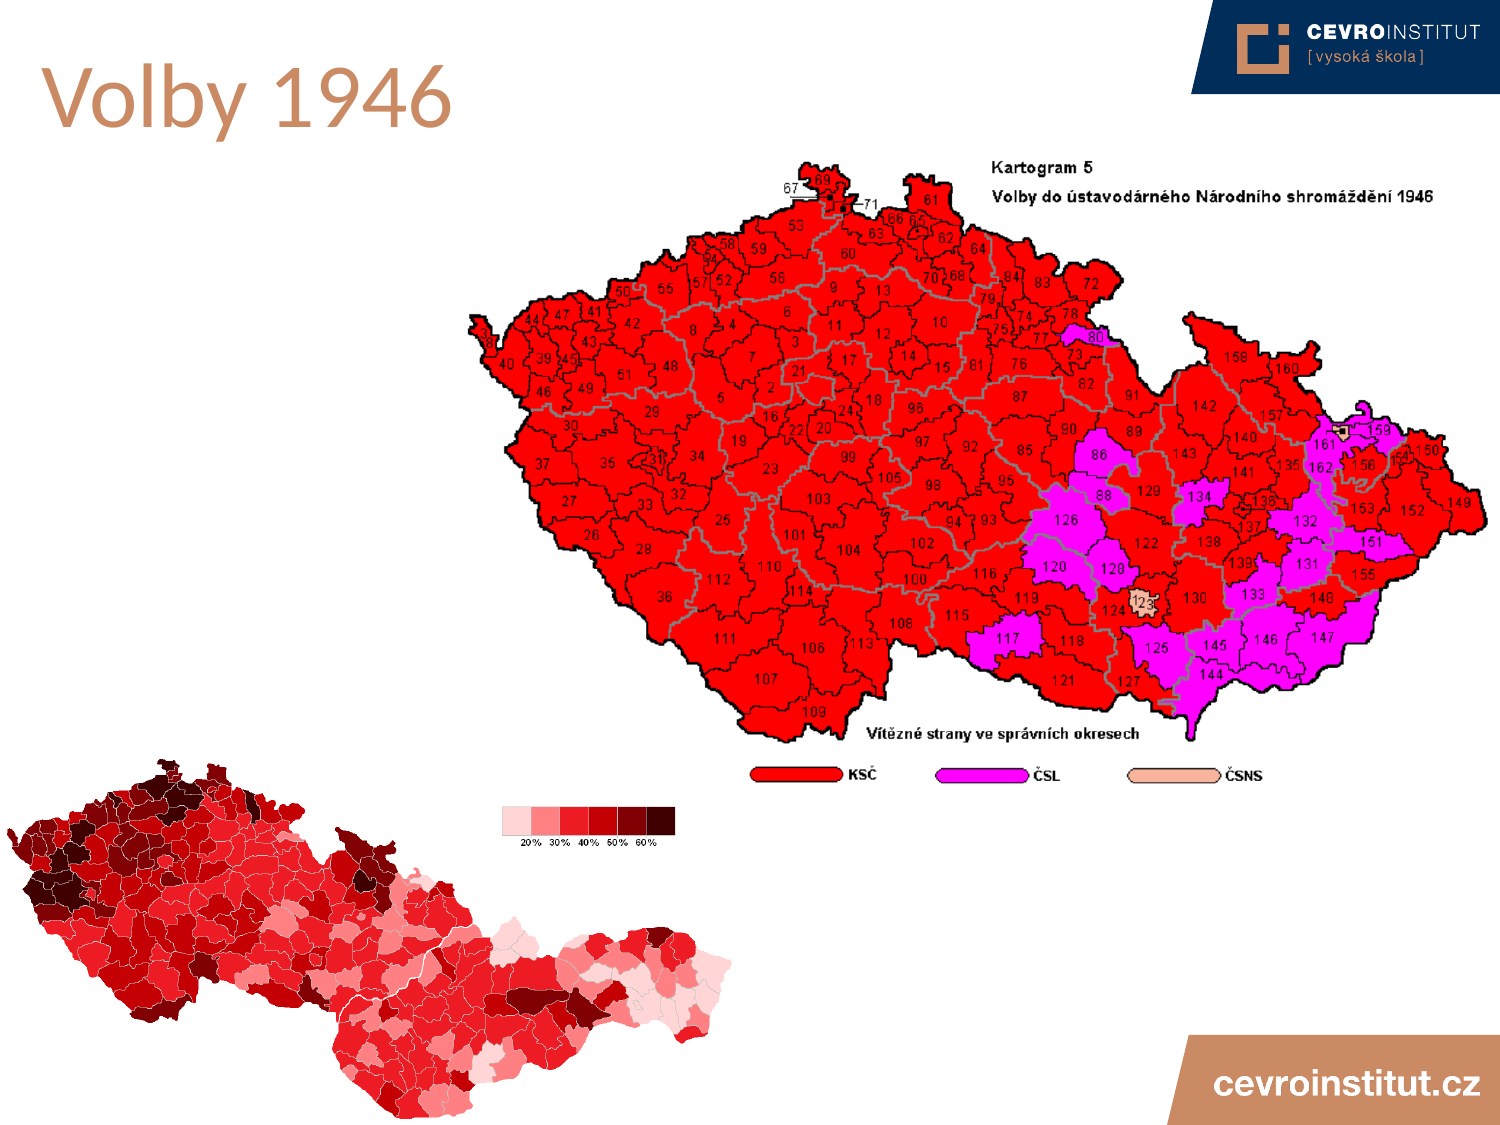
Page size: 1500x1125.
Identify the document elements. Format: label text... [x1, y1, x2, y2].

picture [1214, 1069, 1480, 1096]
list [456, 138, 1500, 795]
picture [0, 751, 739, 1125]
picture [1237, 24, 1480, 65]
title Volby 1946 [0, 65, 1500, 117]
